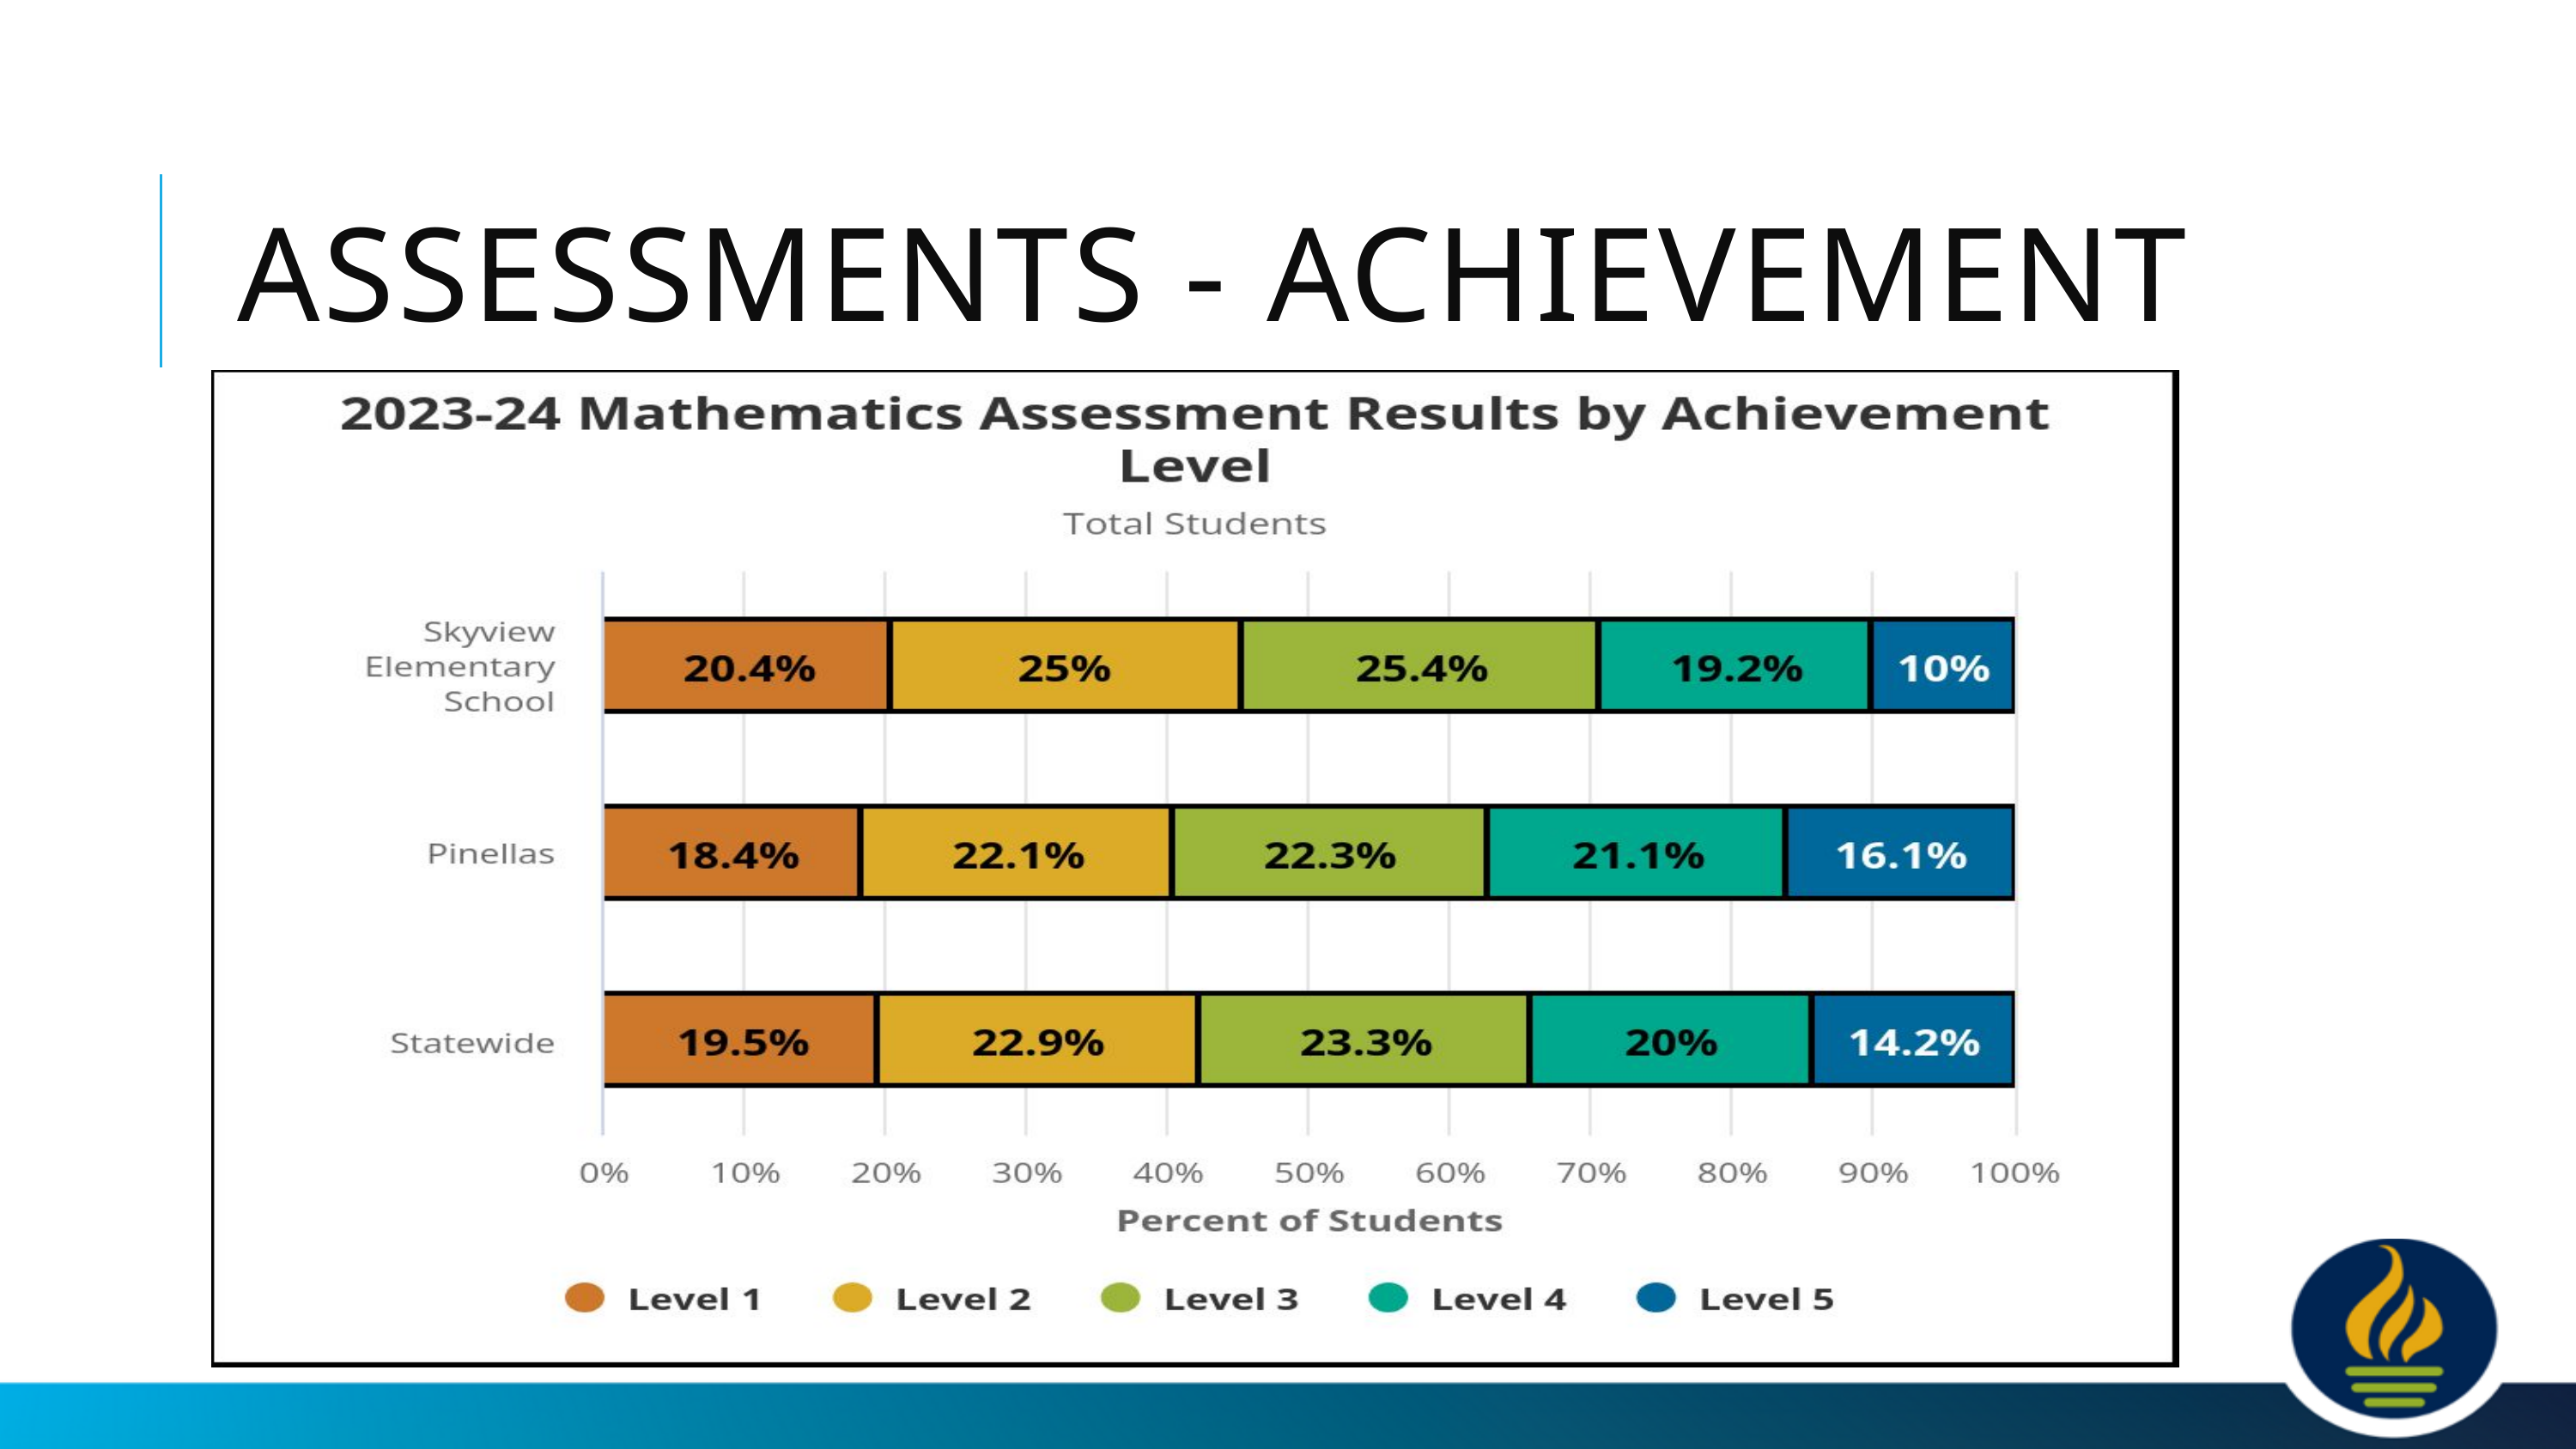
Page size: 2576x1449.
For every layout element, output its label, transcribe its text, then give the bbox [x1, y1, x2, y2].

picture [2012, 1406, 2018, 1411]
title assessments - achievement [211, 155, 2265, 414]
picture [0, 369, 2576, 1449]
